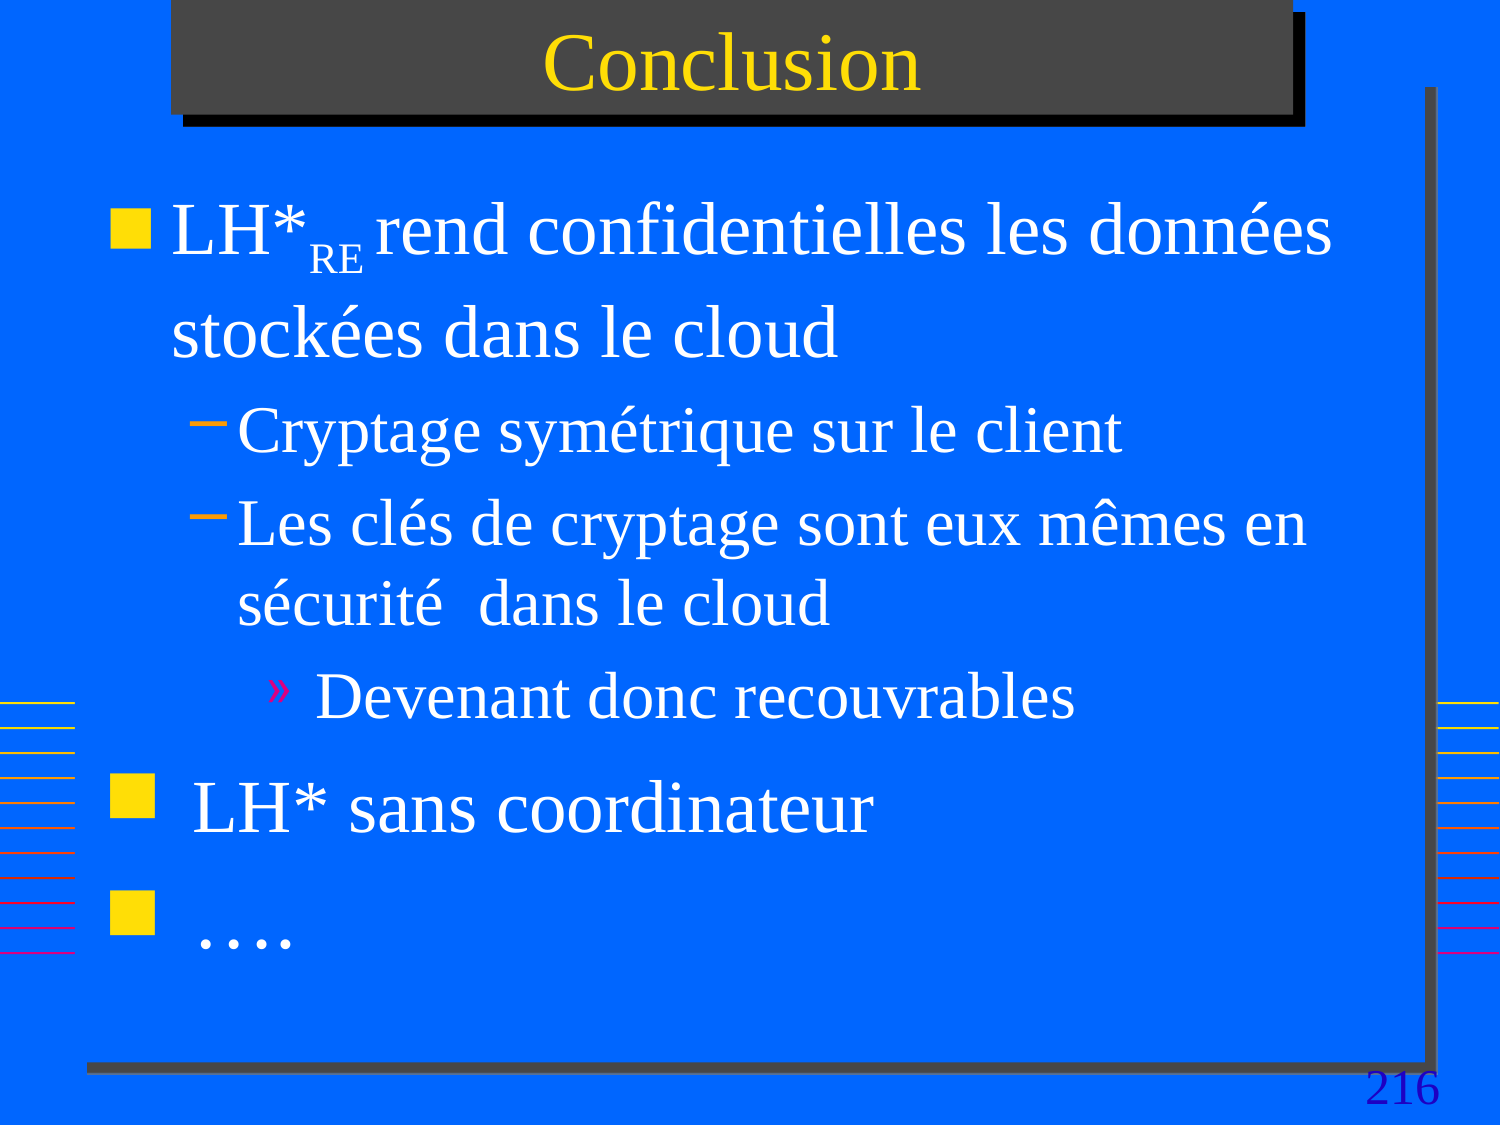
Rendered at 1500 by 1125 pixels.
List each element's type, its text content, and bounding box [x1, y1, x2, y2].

title Conclusion [170, 0, 1294, 116]
list LH*RE rend confidentielles les données stockées dans le cloud Cryptage symétrique sur le client Les clés de cryptage sont eux mêmes en sécurité dans le cloud Devenant donc recouvrables LH* sans coordinateur …. [99, 172, 1365, 965]
